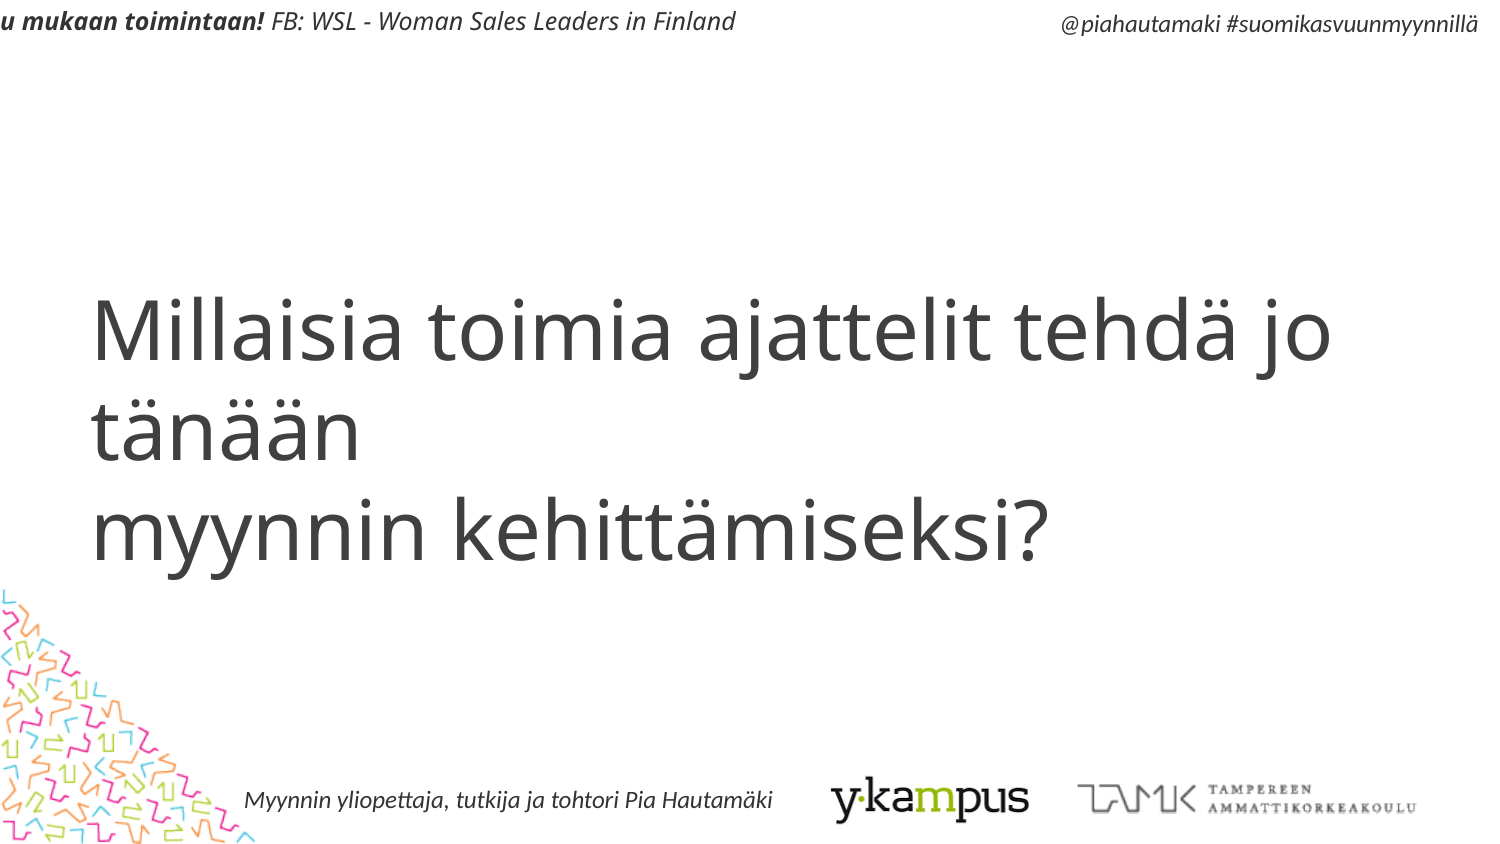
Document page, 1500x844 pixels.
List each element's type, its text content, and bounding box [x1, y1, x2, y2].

picture [0, 588, 257, 844]
picture [1076, 784, 1417, 814]
title Millaisia toimia ajattelit tehdä jo tänään myynnin kehittämiseksi? [75, 269, 1465, 391]
picture [818, 684, 1045, 844]
